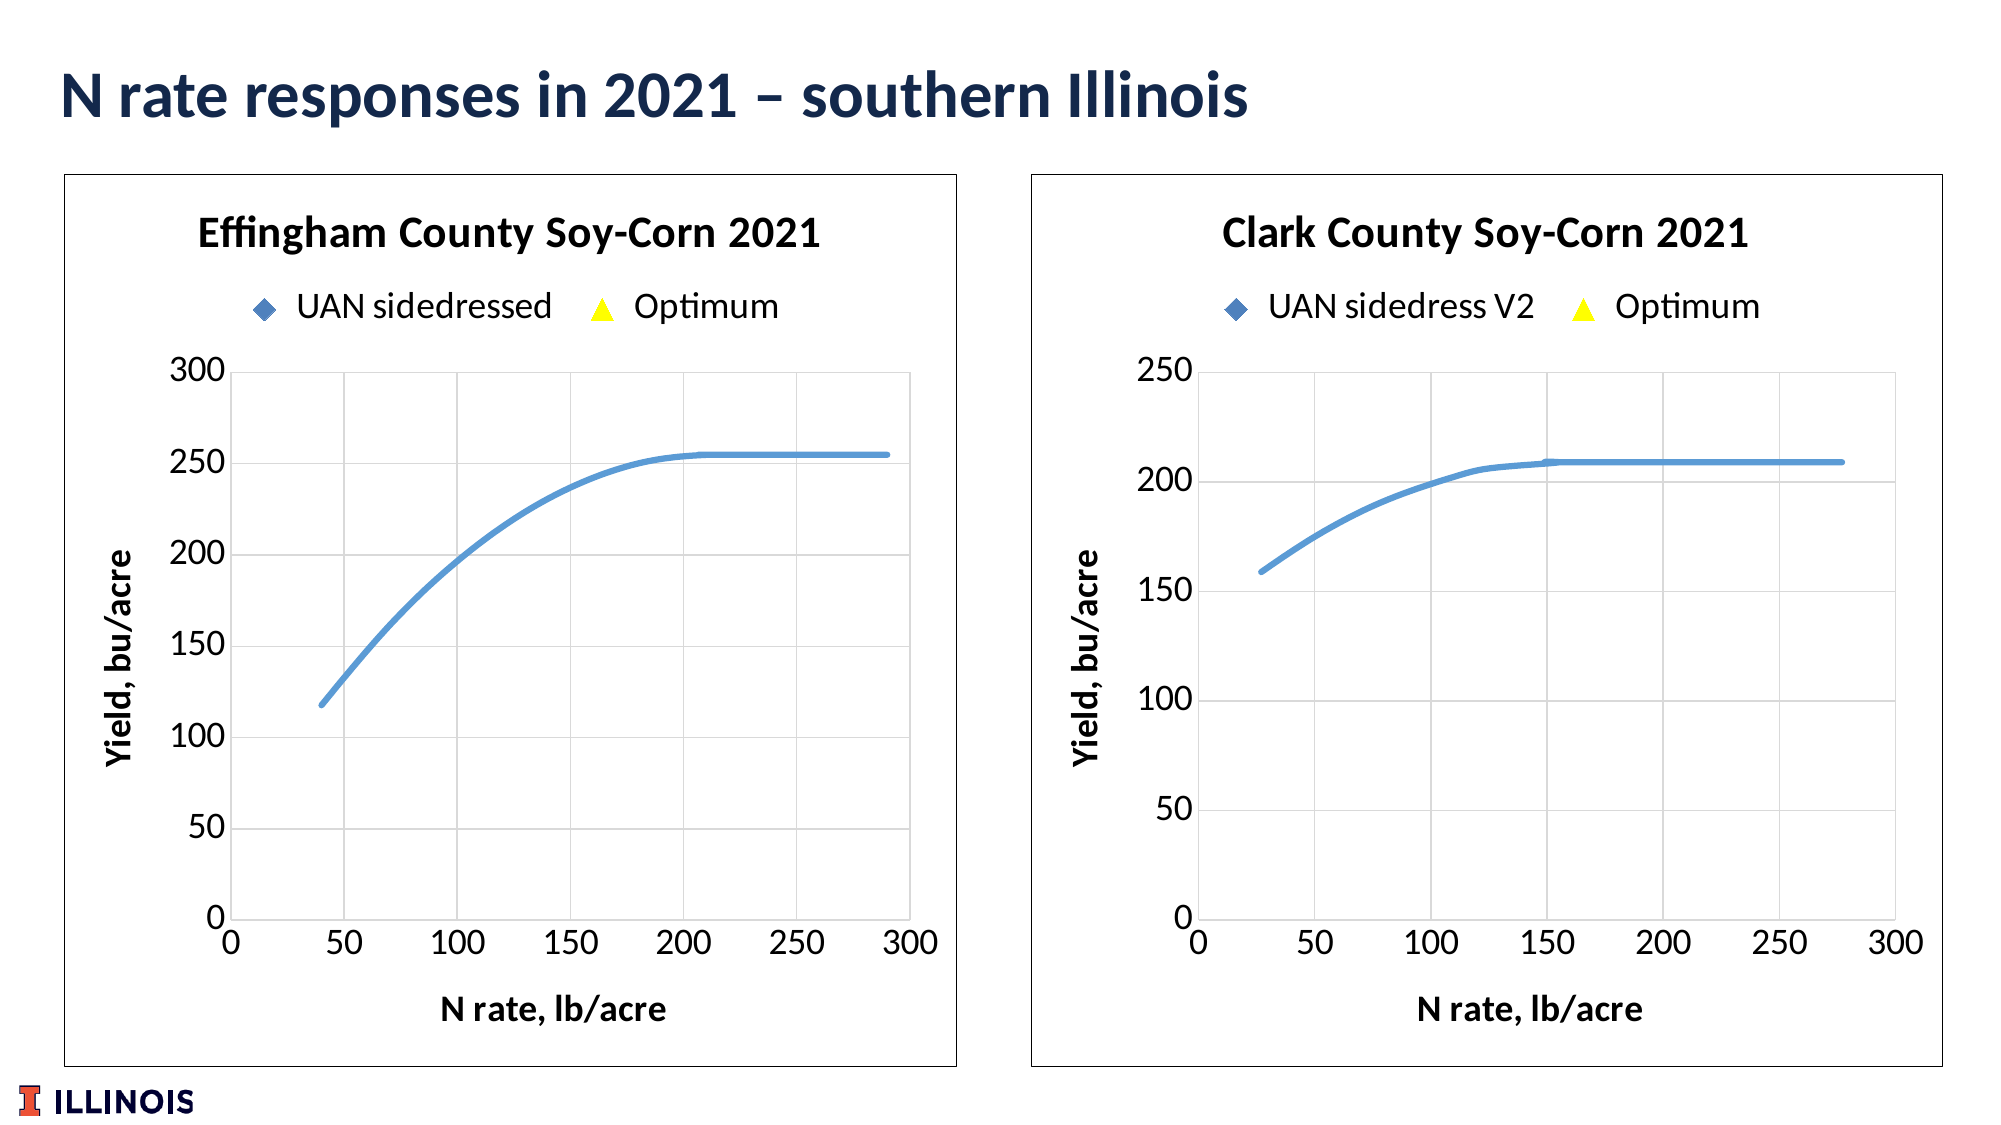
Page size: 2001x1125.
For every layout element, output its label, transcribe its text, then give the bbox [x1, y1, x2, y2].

chart [1031, 173, 1943, 1067]
chart [63, 173, 957, 1067]
title N rate responses in 2021 – southern Illinois [45, 45, 1482, 146]
